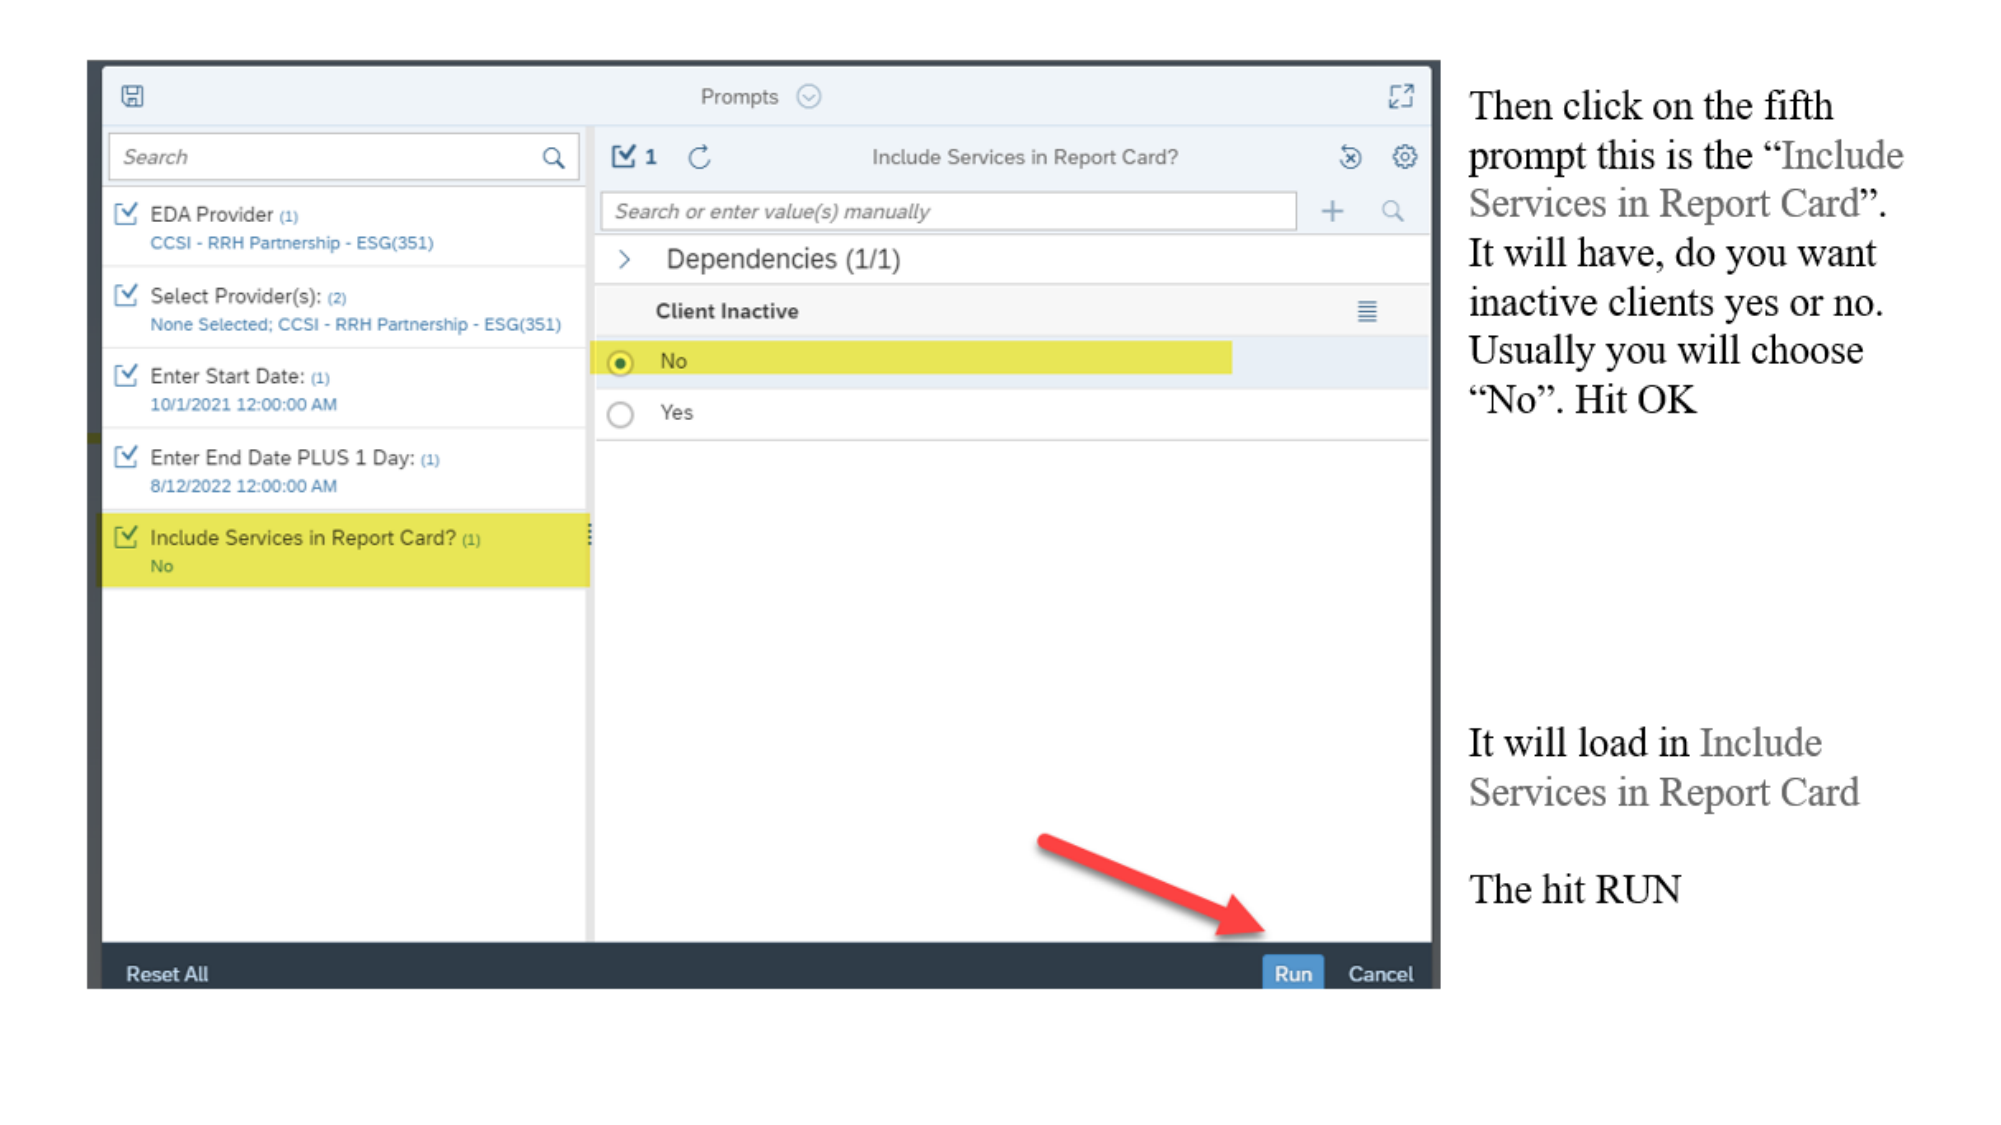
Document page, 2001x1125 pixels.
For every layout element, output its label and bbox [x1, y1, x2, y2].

picture [33, 24, 1930, 1080]
